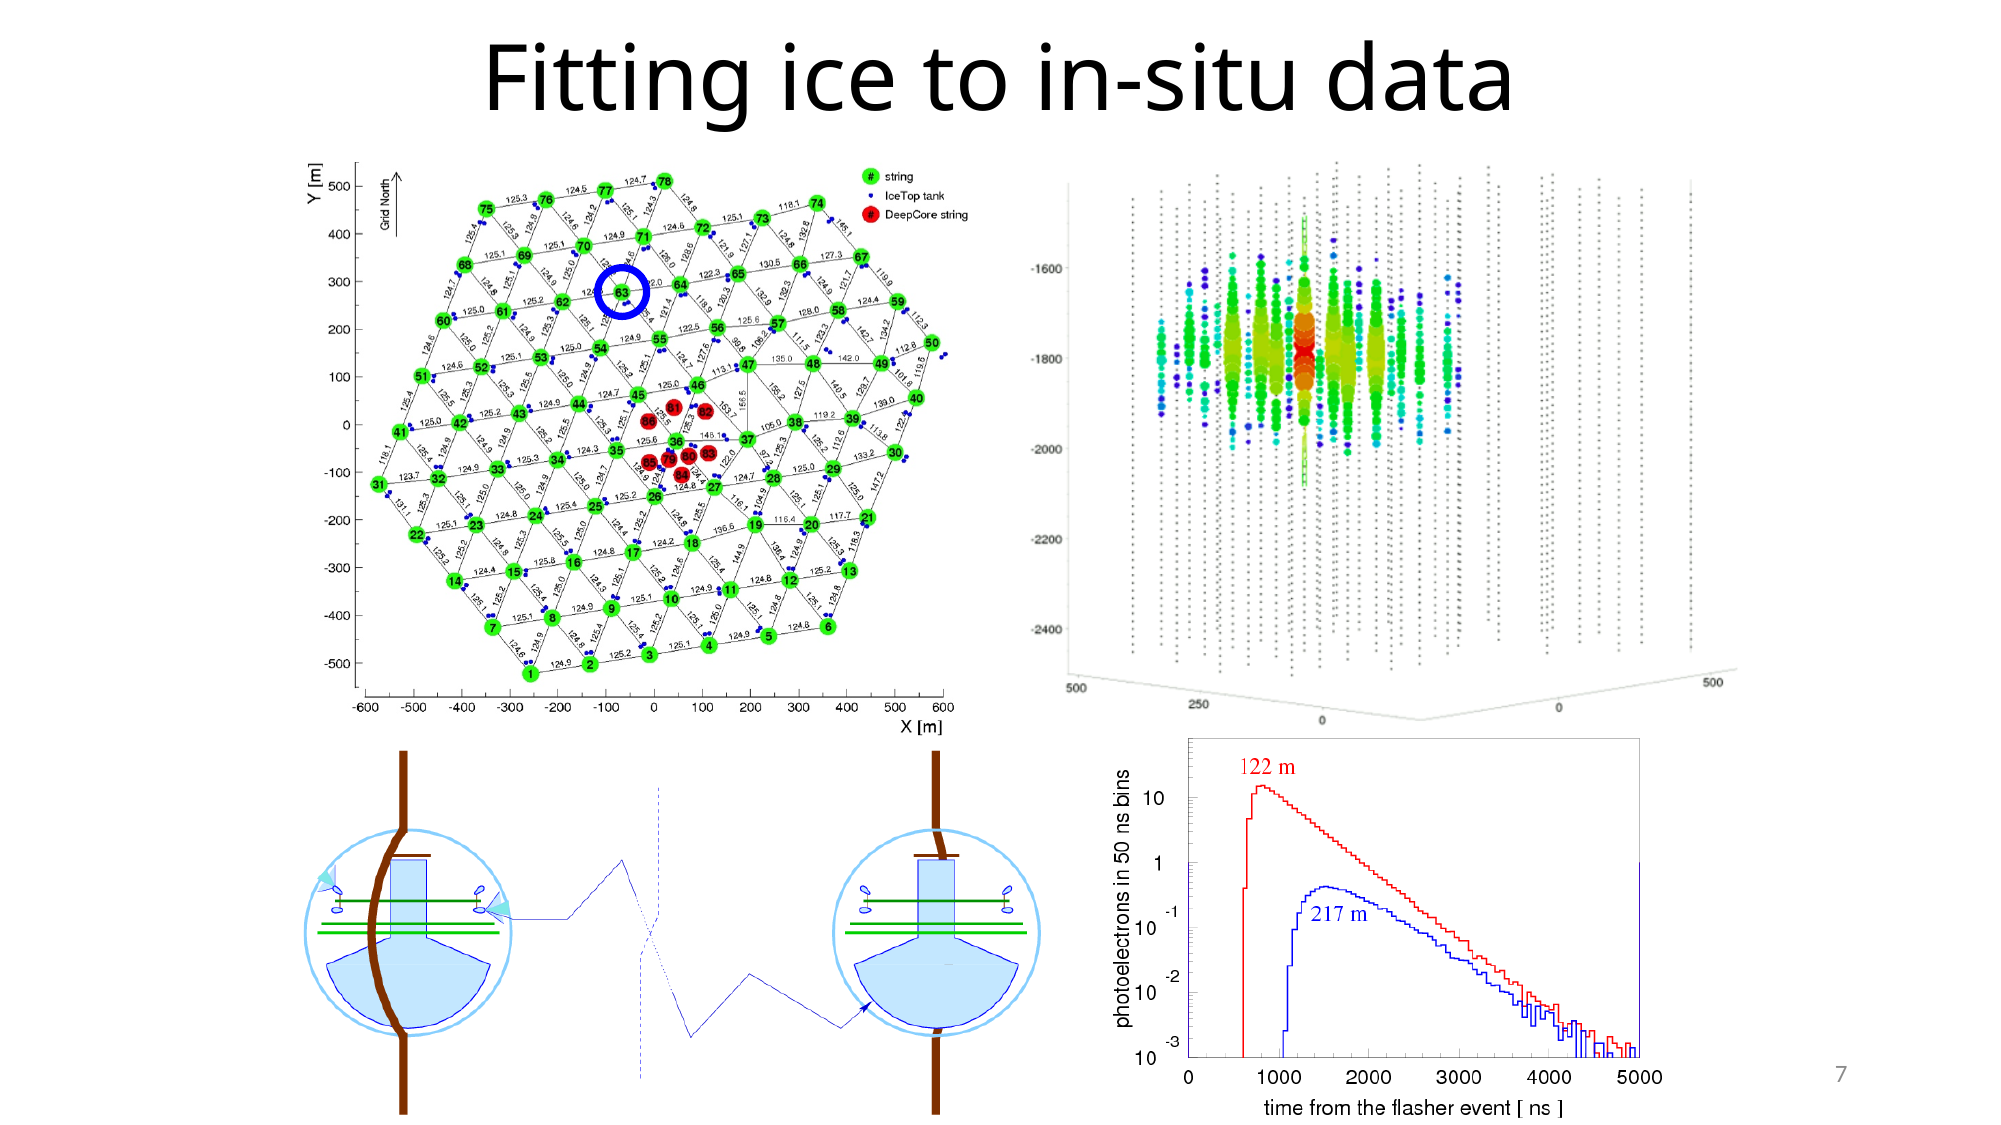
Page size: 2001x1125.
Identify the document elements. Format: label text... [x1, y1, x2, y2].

slide_number 7 [1663, 1042, 1863, 1103]
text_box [303, 162, 974, 738]
picture [303, 747, 1042, 1117]
title Fitting ice to in-situ data [324, 0, 1675, 163]
picture [1012, 153, 1738, 731]
picture [1112, 737, 1663, 1118]
